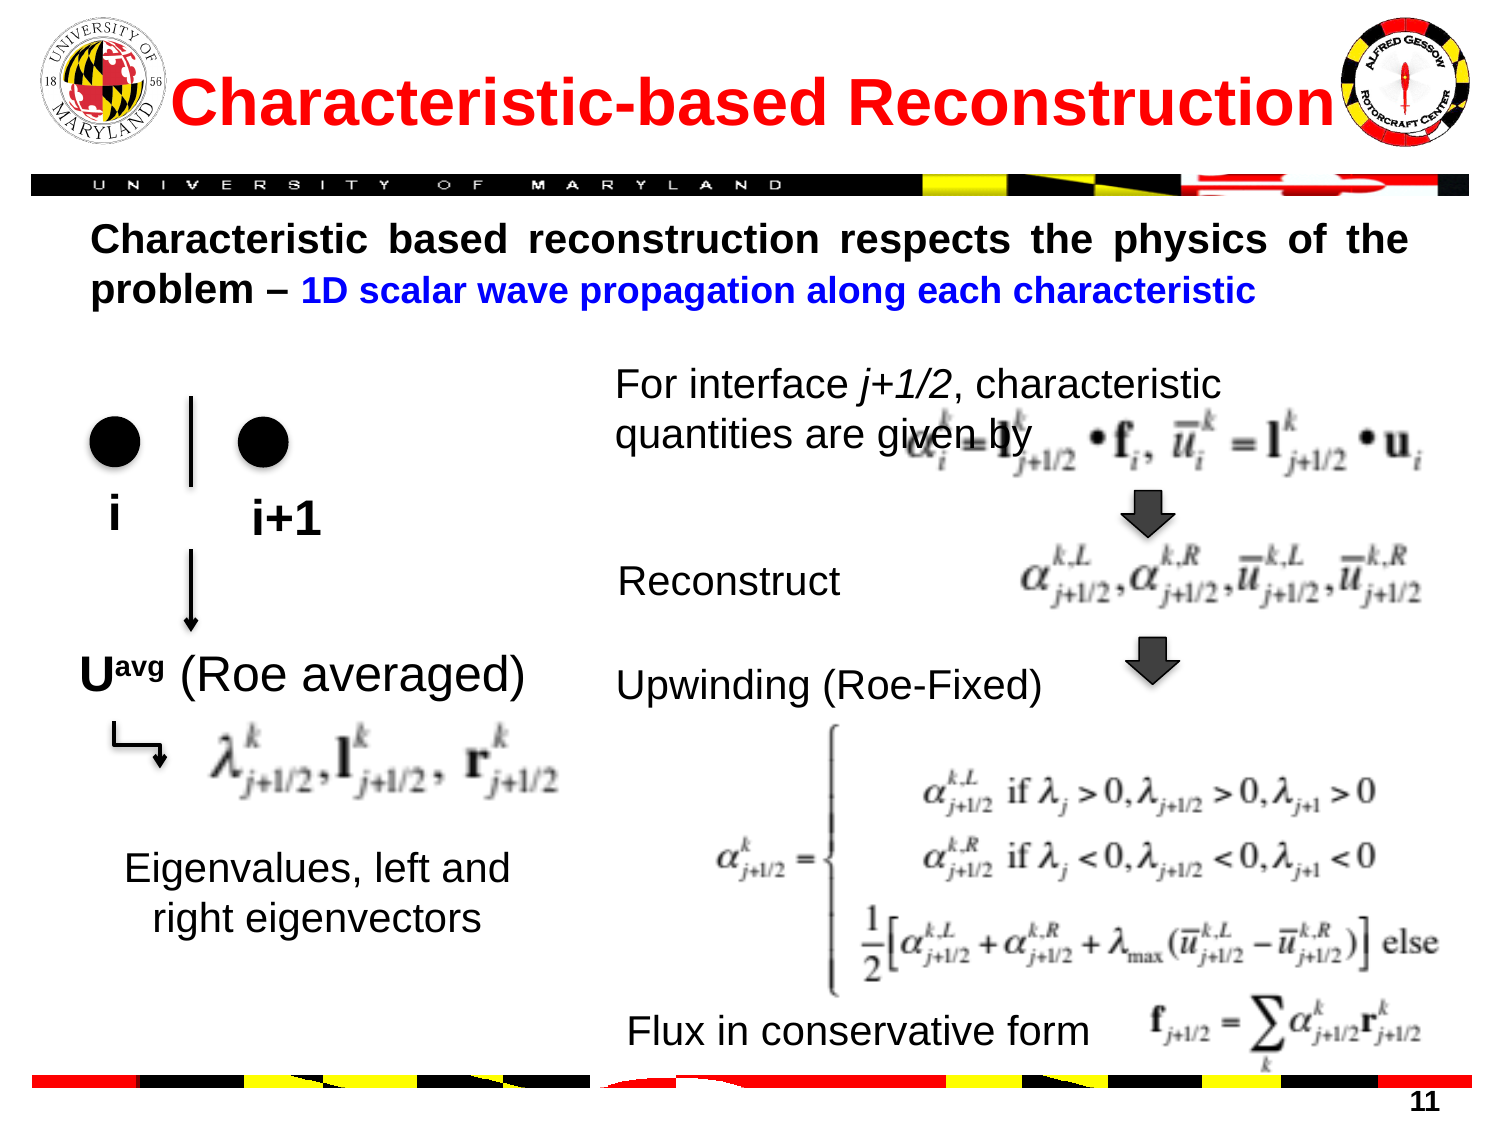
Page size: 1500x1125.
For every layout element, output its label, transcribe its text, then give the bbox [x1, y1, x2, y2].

picture [28, 5, 178, 156]
picture [32, 1075, 1472, 1088]
title Characteristic-based Reconstruction [145, 23, 1363, 176]
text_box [49, 395, 556, 951]
text_box For interface j+1/2, characteristic quantities are given by [599, 349, 1425, 465]
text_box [1146, 987, 1426, 1076]
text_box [1015, 535, 1426, 613]
text_box [1120, 489, 1176, 533]
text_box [712, 718, 1463, 1001]
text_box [900, 399, 1426, 482]
text_box Reconstruct [600, 546, 881, 612]
picture [31, 174, 1469, 196]
list Characteristic based reconstruction respects the physics of the problem – 1D scalar wave propagation along each characteristic [74, 204, 1426, 948]
text_box [1124, 636, 1181, 685]
text_box Upwinding (Roe-Fixed) [583, 650, 1075, 715]
picture [1334, 11, 1476, 153]
text_box Flux in conservative form [600, 996, 1118, 1062]
